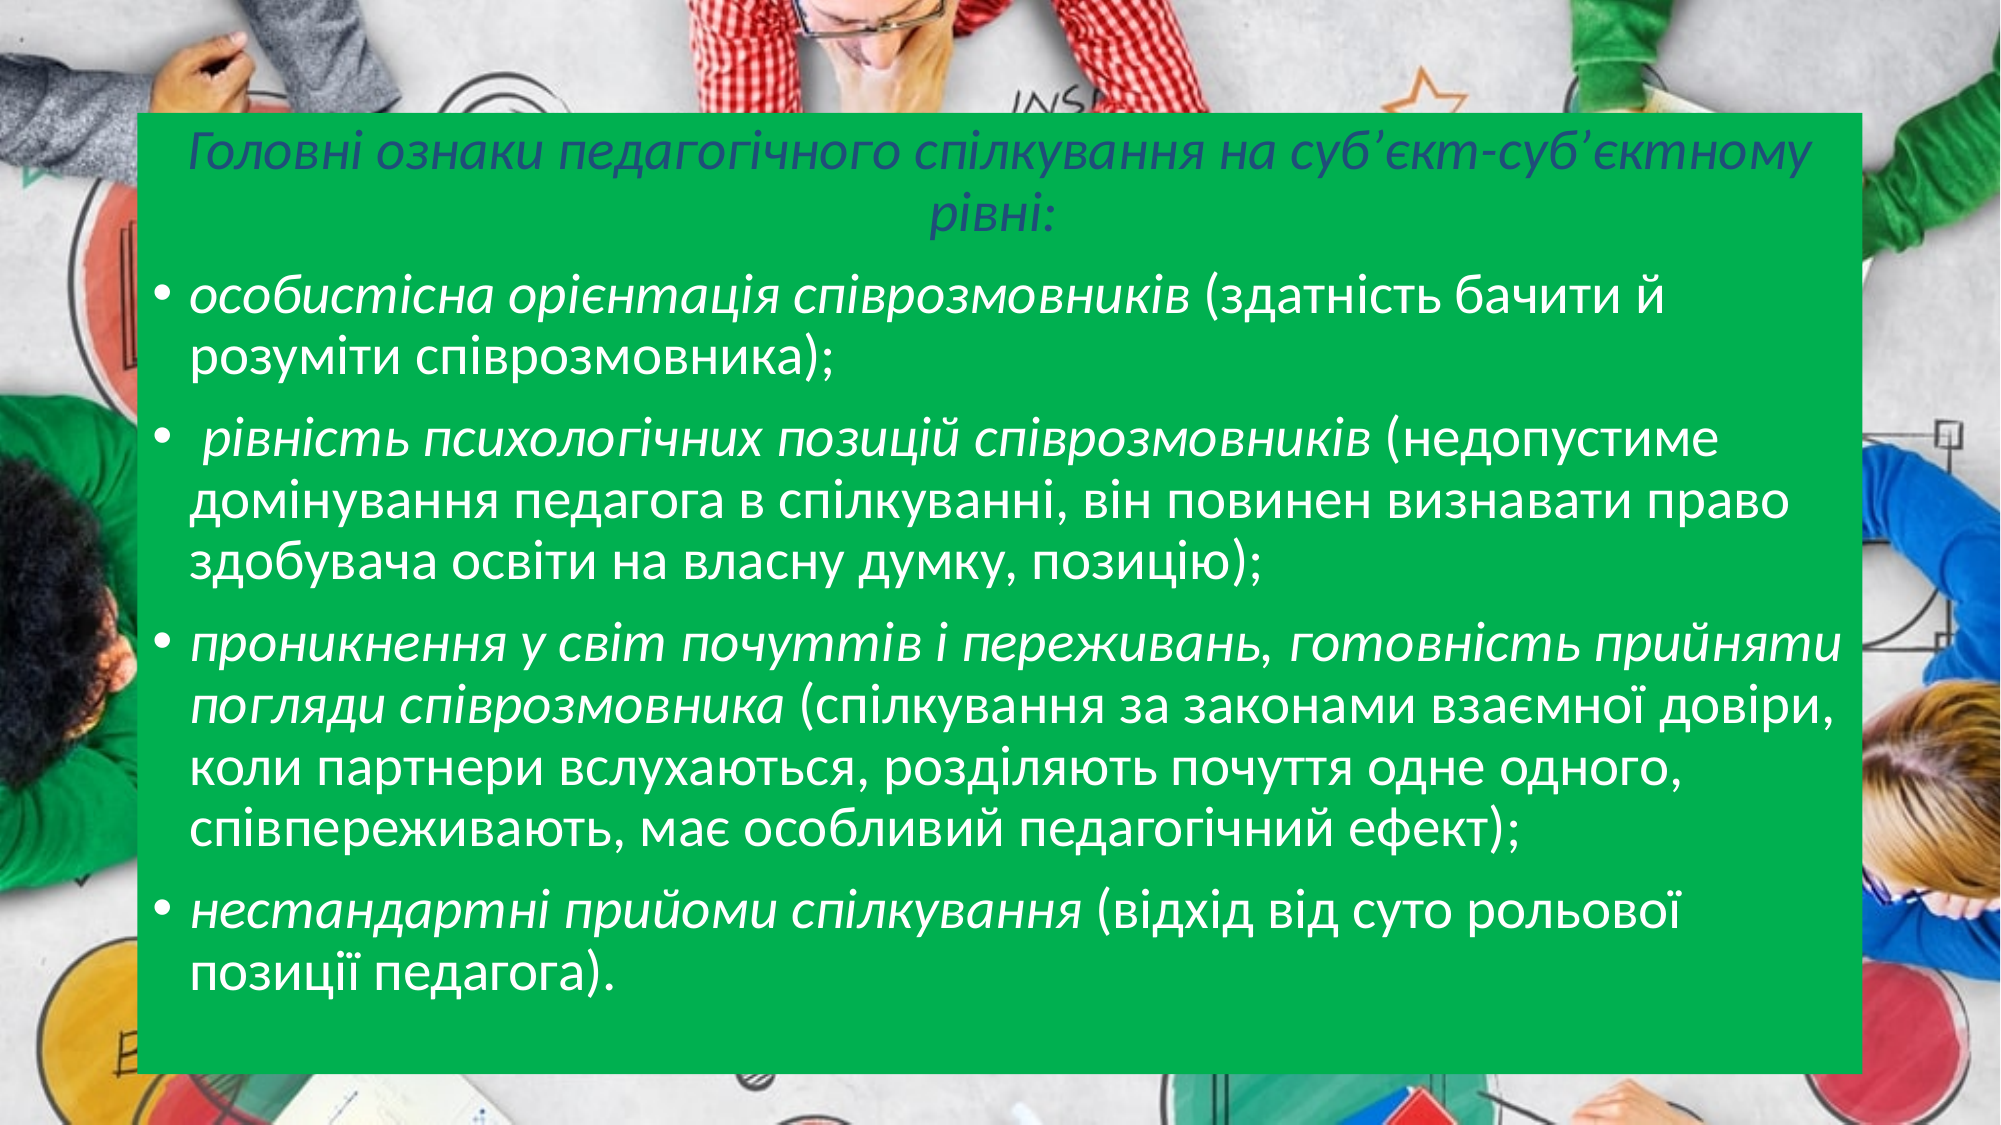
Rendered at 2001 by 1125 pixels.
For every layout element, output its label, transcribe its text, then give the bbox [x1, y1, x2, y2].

list Головні ознаки педагогічного спілкування на суб’єкт-суб’єктному рівні: особистісна орієнтація співрозмовників (здатність бачити й розуміти співрозмовника); рівність психологічних позицій співрозмовників (недопустиме домінування педагога в спілкуванні, він повинен визнавати право здобувача освіти на власну думку, позицію); проникнення у світ почуттів і переживань, готовність прийняти погляди співрозмовника (спілкування за законами взаємної довіри, коли партнери вслухаються, розділяють почуття одне одного, співпереживають, має особливий педагогічний ефект); нестандартні прийоми спілкування (відхід від суто рольової позиції педагога). [137, 112, 1863, 1075]
picture [0, 0, 2001, 1125]
